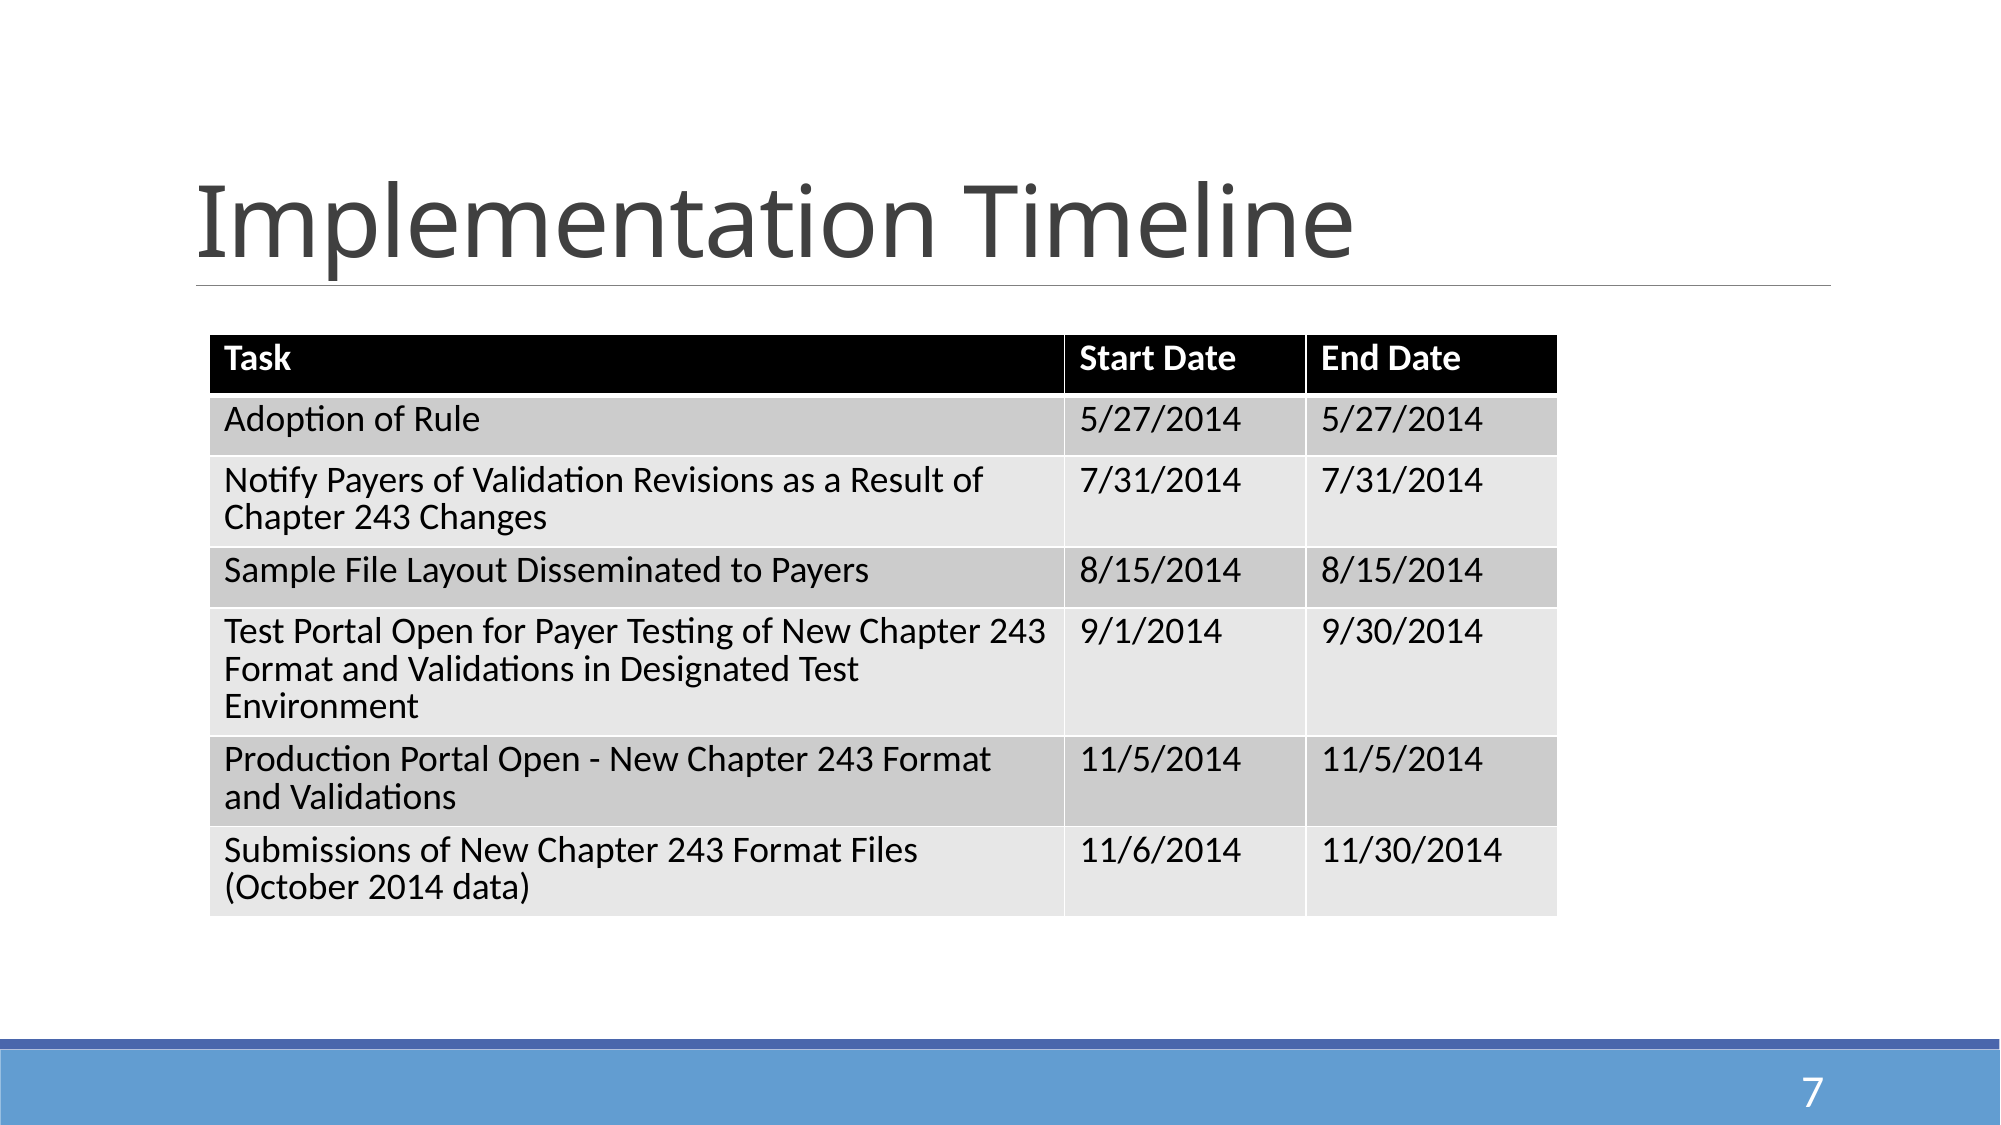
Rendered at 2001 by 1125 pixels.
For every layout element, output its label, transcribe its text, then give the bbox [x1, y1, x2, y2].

table_cell 11/30/2014 [1307, 827, 1557, 916]
table_cell 8/15/2014 [1065, 548, 1305, 607]
table_cell 5/27/2014 [1307, 398, 1557, 455]
table_cell 11/5/2014 [1307, 737, 1557, 826]
table_cell 9/1/2014 [1065, 609, 1305, 735]
table_cell Sample File Layout Disseminated to Payers [210, 548, 1064, 607]
table_cell 9/30/2014 [1307, 609, 1557, 735]
table_cell 11/6/2014 [1065, 827, 1305, 916]
table_cell Adoption of Rule [210, 398, 1064, 455]
table_cell 7/31/2014 [1065, 457, 1305, 546]
table_cell Notify Payers of Validation Revisions as a Result of Chapter 243 Changes [210, 457, 1064, 546]
table_cell Test Portal Open for Payer Testing of New Chapter 243 Format and Validations in Designated Test Environment [210, 609, 1064, 735]
slide_number 7 [1624, 1059, 1840, 1120]
table_cell Submissions of New Chapter 243 Format Files (October 2014 data) [210, 827, 1064, 916]
table_cell 8/15/2014 [1307, 548, 1557, 607]
table_header Start Date [1065, 335, 1305, 393]
title Implementation Timeline [180, 47, 1840, 285]
table_header Task [210, 335, 1064, 393]
table_cell 7/31/2014 [1307, 457, 1557, 546]
table_header End Date [1307, 335, 1557, 393]
table_cell Production Portal Open - New Chapter 243 Format and Validations [210, 737, 1064, 826]
table_cell 5/27/2014 [1065, 398, 1305, 455]
table_cell 11/5/2014 [1065, 737, 1305, 826]
